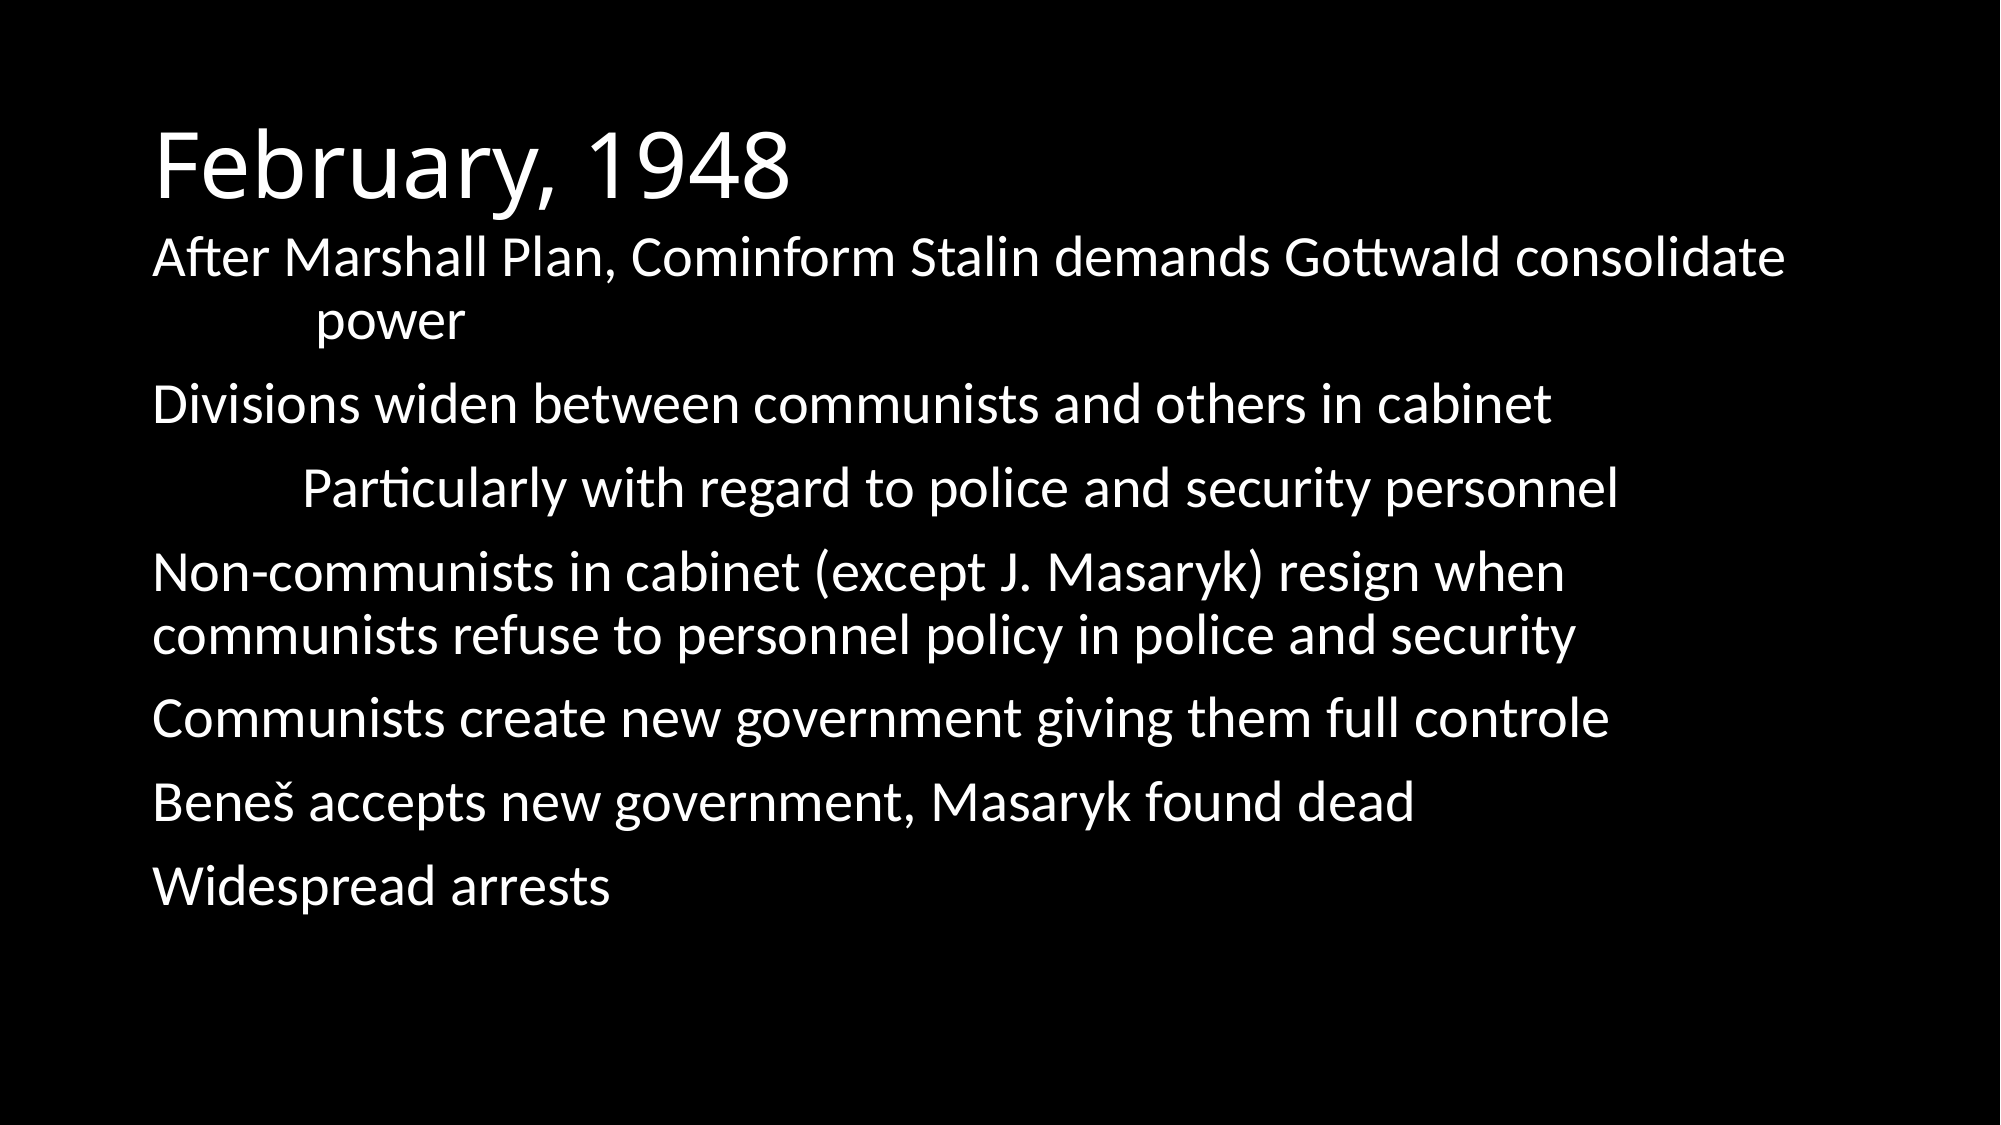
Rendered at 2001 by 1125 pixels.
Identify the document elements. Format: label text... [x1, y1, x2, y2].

title February, 1948 [137, 59, 1863, 218]
list After Marshall Plan, Cominform Stalin demands Gottwald consolidate power Divisions widen between communists and others in cabinet Particularly with regard to police and security personnel Non-communists in cabinet (except J. Masaryk) resign when communists refuse to personnel policy in police and security Communists create new government giving them full controle Beneš accepts new government, Masaryk found dead Widespread arrests [137, 218, 1863, 1014]
